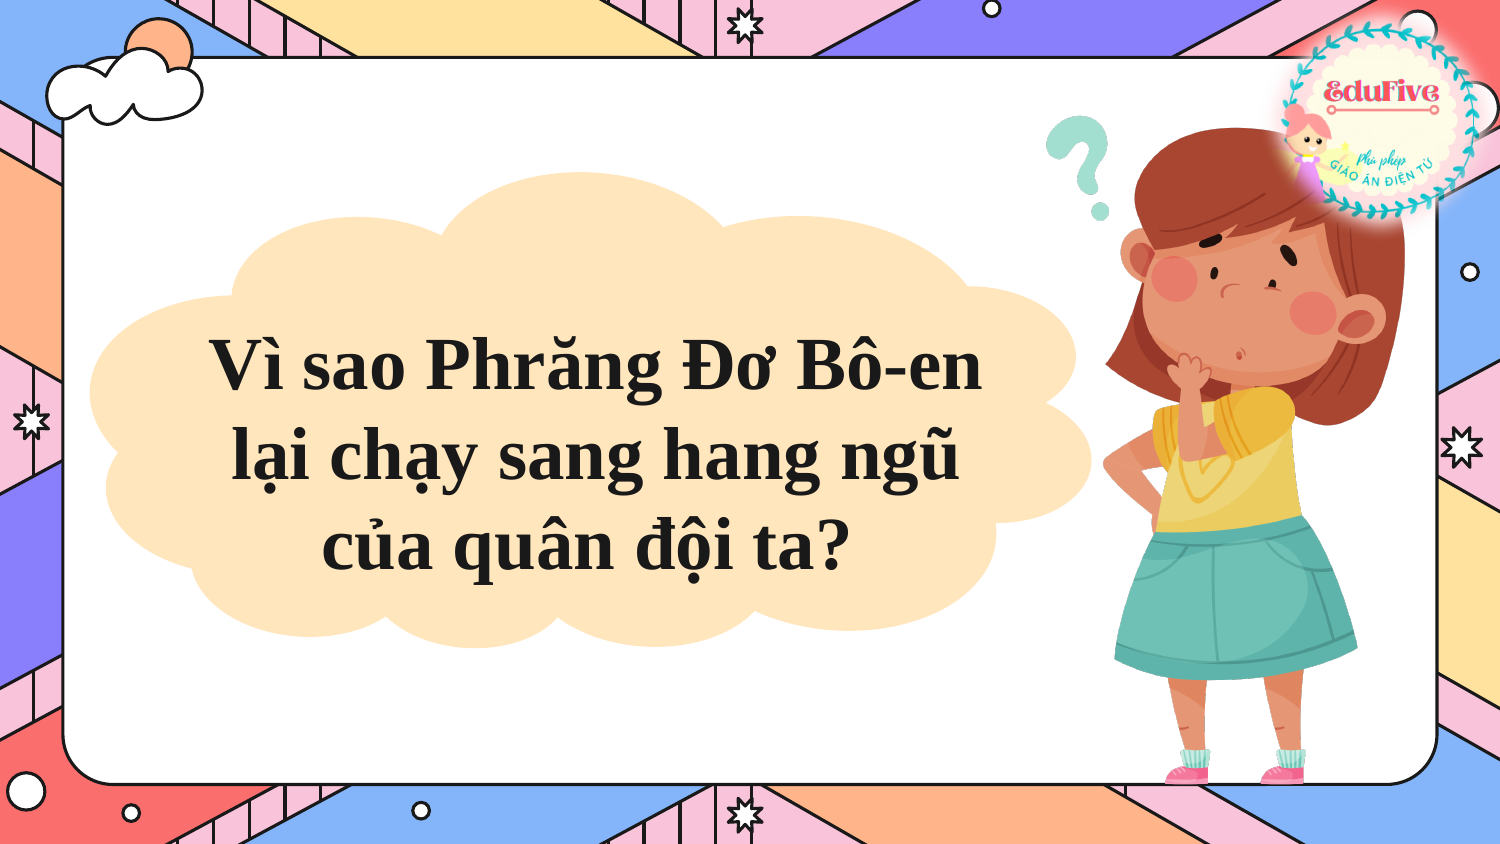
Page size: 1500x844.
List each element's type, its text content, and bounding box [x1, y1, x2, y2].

text_box Vì sao Phrăng Đơ Bô-en lại chạy sang hang ngũ của quân đội ta? [193, 307, 1000, 593]
text_box [87, 170, 1039, 580]
text_box [125, 18, 193, 70]
picture [1044, 0, 1500, 785]
text_box [200, 593, 970, 651]
text_box [46, 48, 203, 125]
